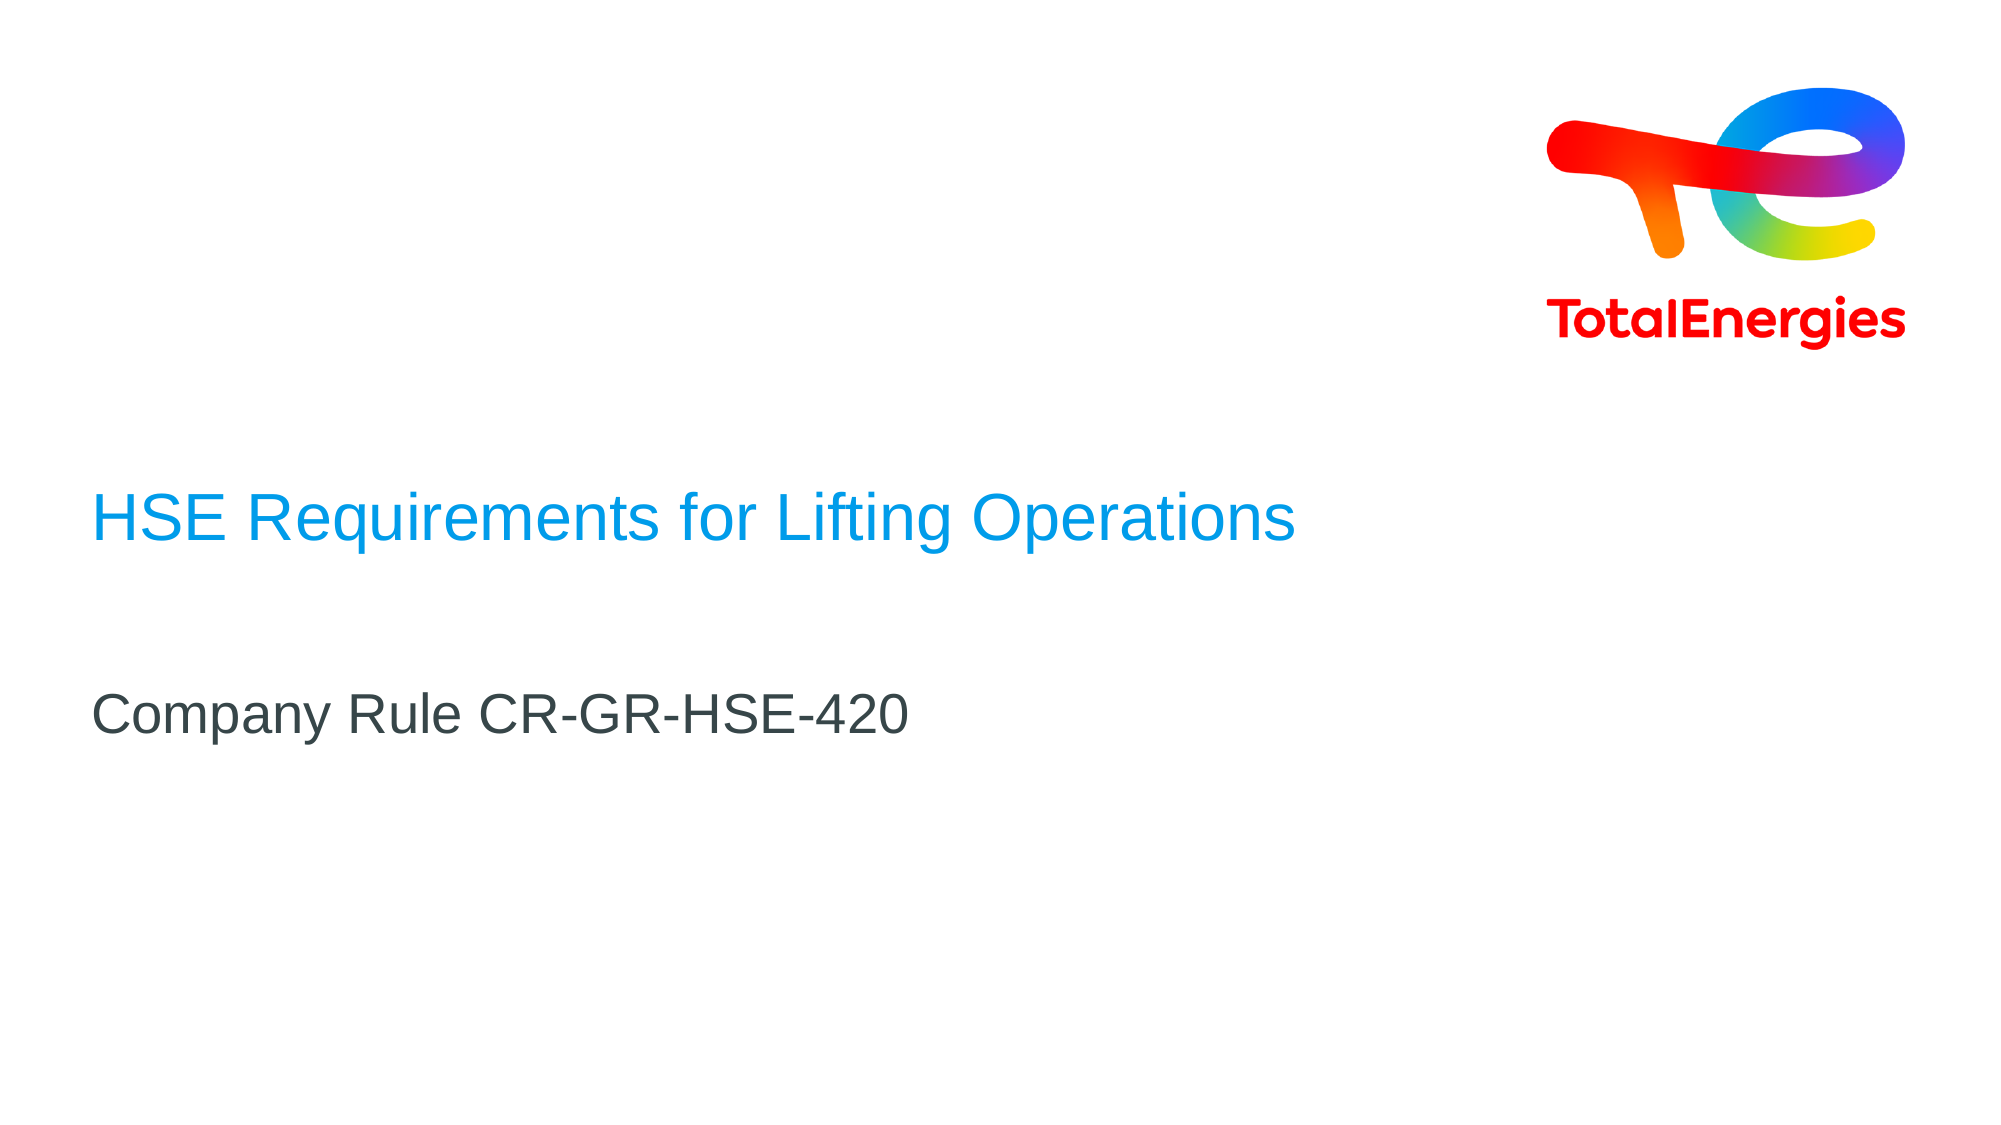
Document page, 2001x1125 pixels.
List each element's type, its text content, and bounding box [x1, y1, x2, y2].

picture [1496, 37, 1955, 400]
subtitle Company Rule CR-GR-HSE-420 [76, 677, 1494, 755]
title HSE Requirements for Lifting Operations [76, 444, 1712, 563]
